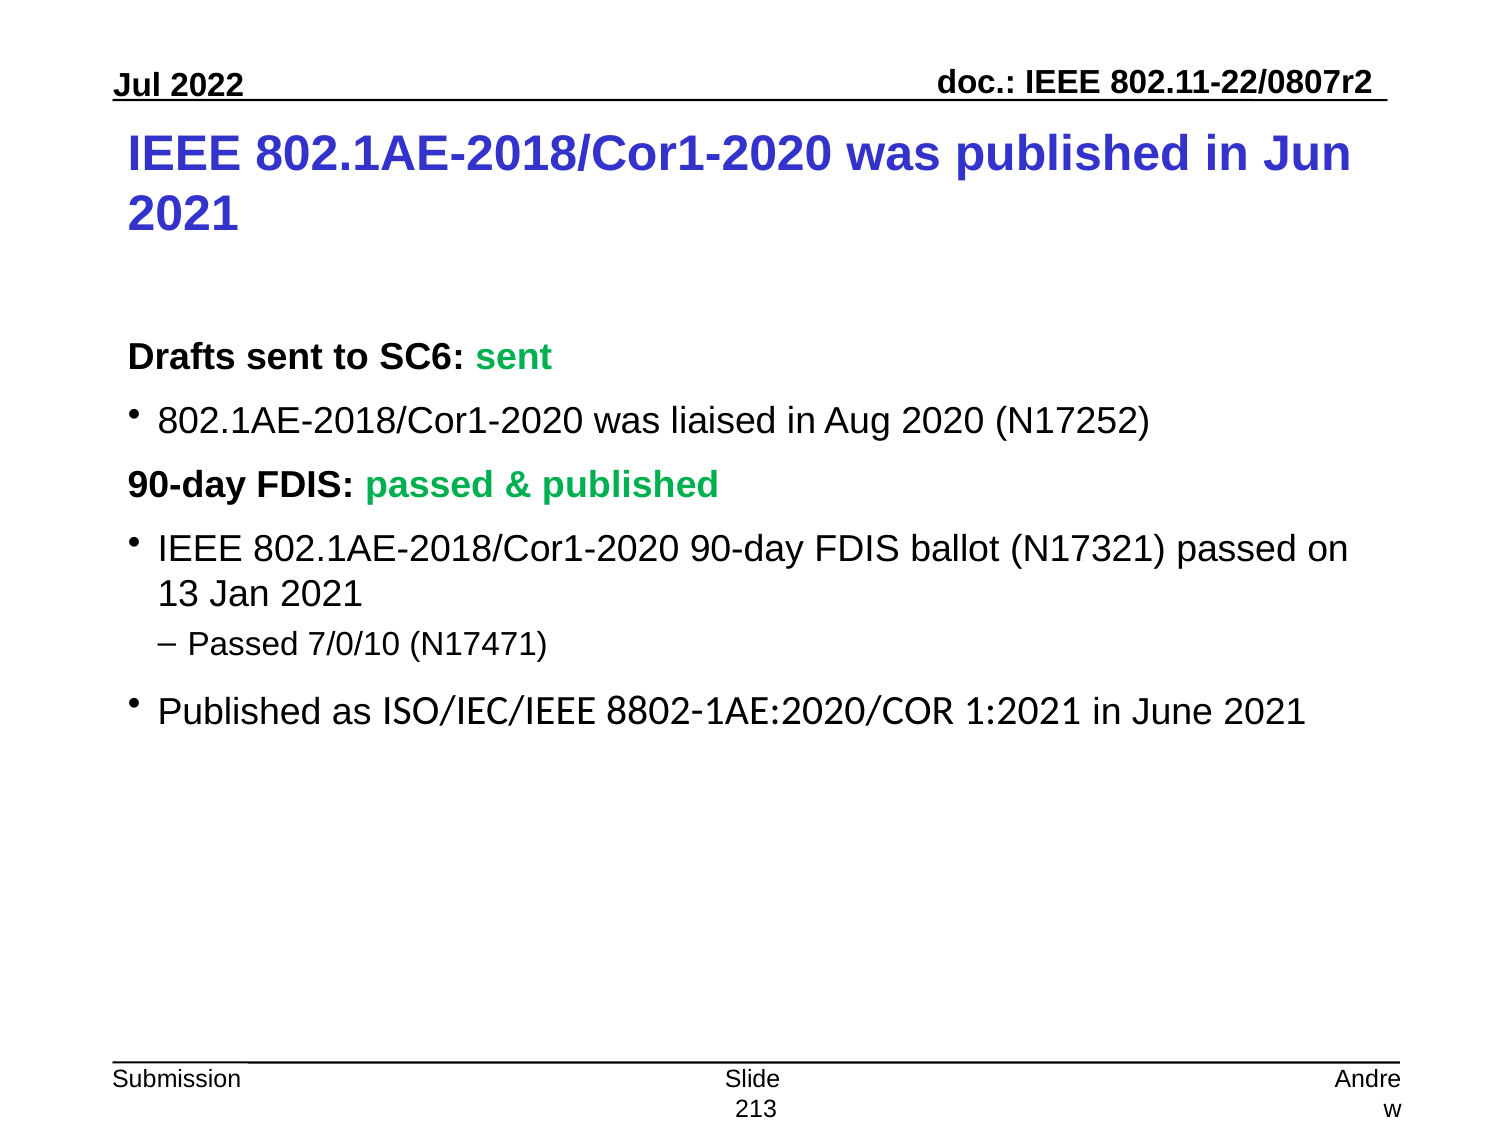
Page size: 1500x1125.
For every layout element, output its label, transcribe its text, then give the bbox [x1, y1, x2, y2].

title IEEE 802.1AE-2018/Cor1-2020 was published in Jun 2021 [112, 112, 1388, 288]
footer Andrew Myles, Cisco [1320, 1061, 1402, 1093]
slide_number Slide 213 [709, 1061, 803, 1093]
list Drafts sent to SC6: sent 802.1AE-2018/Cor1-2020 was liaised in Aug 2020 (N17252) 90-day FDIS: passed & published IEEE 802.1AE-2018/Cor1-2020 90-day FDIS ballot (N17321) passed on 13 Jan 2021 Passed 7/0/10 (N17471) Published as ISO/IEC/IEEE 8802-1AE:2020/COR 1:2021 in June 2021 [112, 324, 1388, 1000]
